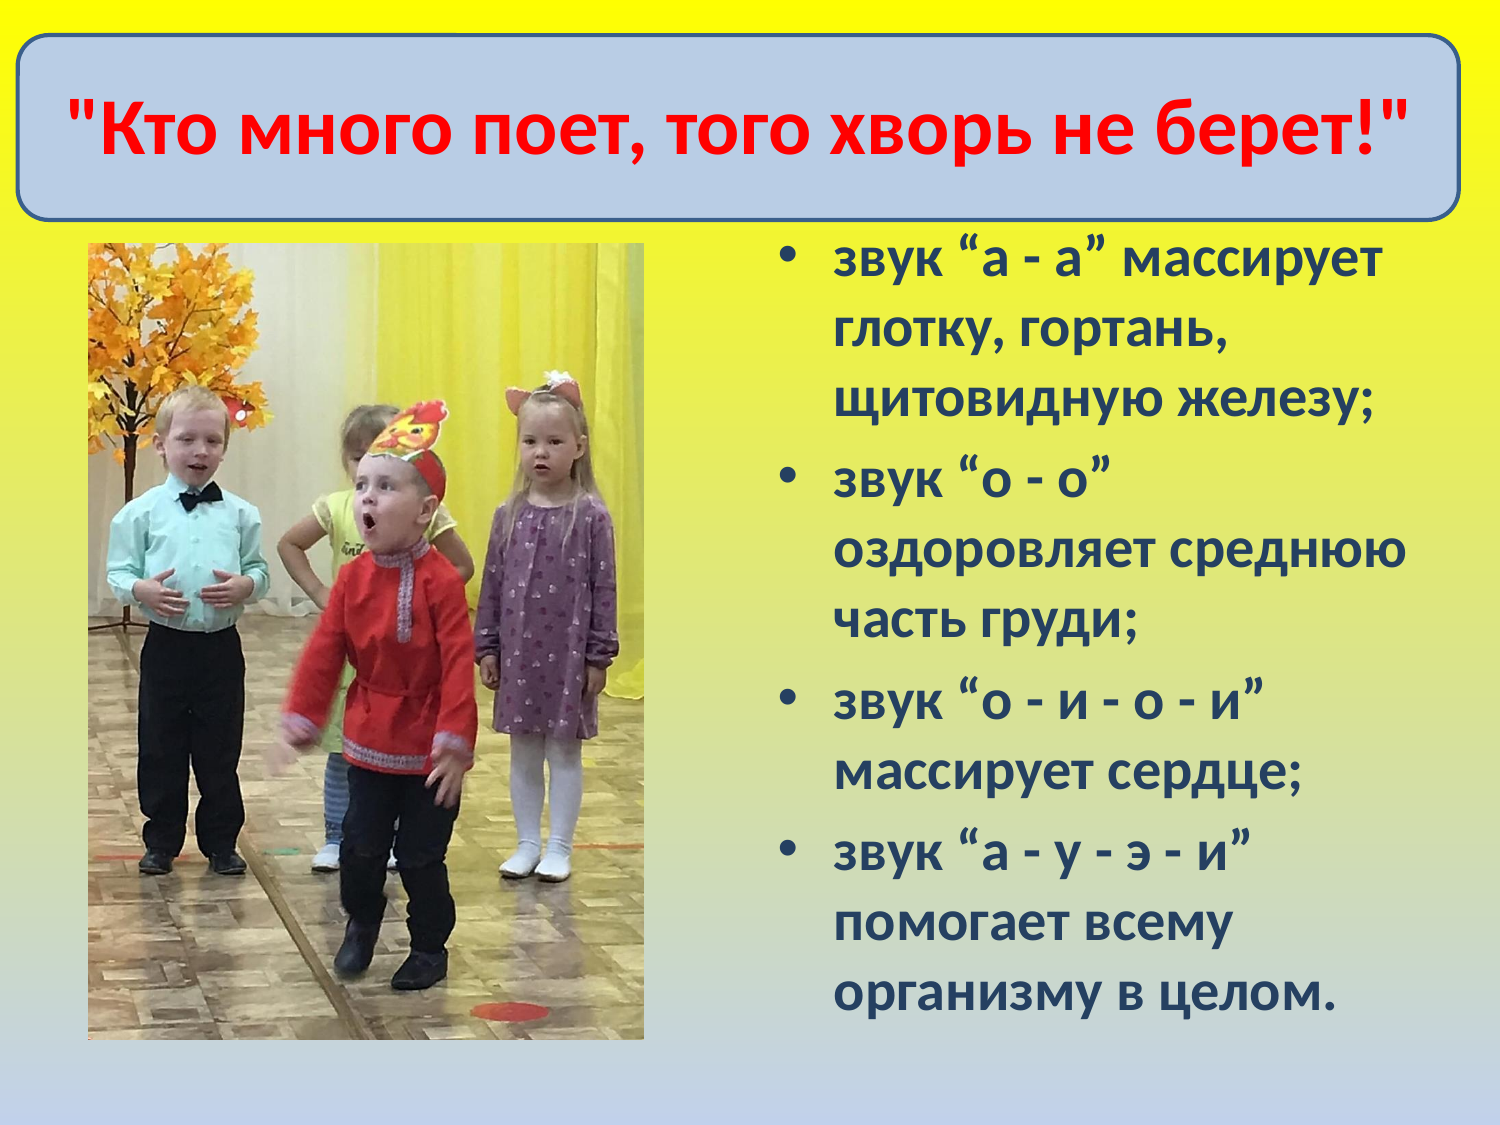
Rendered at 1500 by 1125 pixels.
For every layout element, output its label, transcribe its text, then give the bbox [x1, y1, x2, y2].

picture [88, 243, 644, 1040]
title "Кто много поет, того хворь не берет!" [0, 29, 1483, 216]
text_box [1425, 216, 1447, 223]
list звук “а - а” массирует глотку, гортань, щитовидную железу; звук “о - о” оздоровляет среднюю часть груди; звук “о - и - о - и” массирует сердце; звук “а - у - э - и” помогает всему организму в целом. [762, 210, 1425, 1055]
text_box [29, 216, 762, 223]
